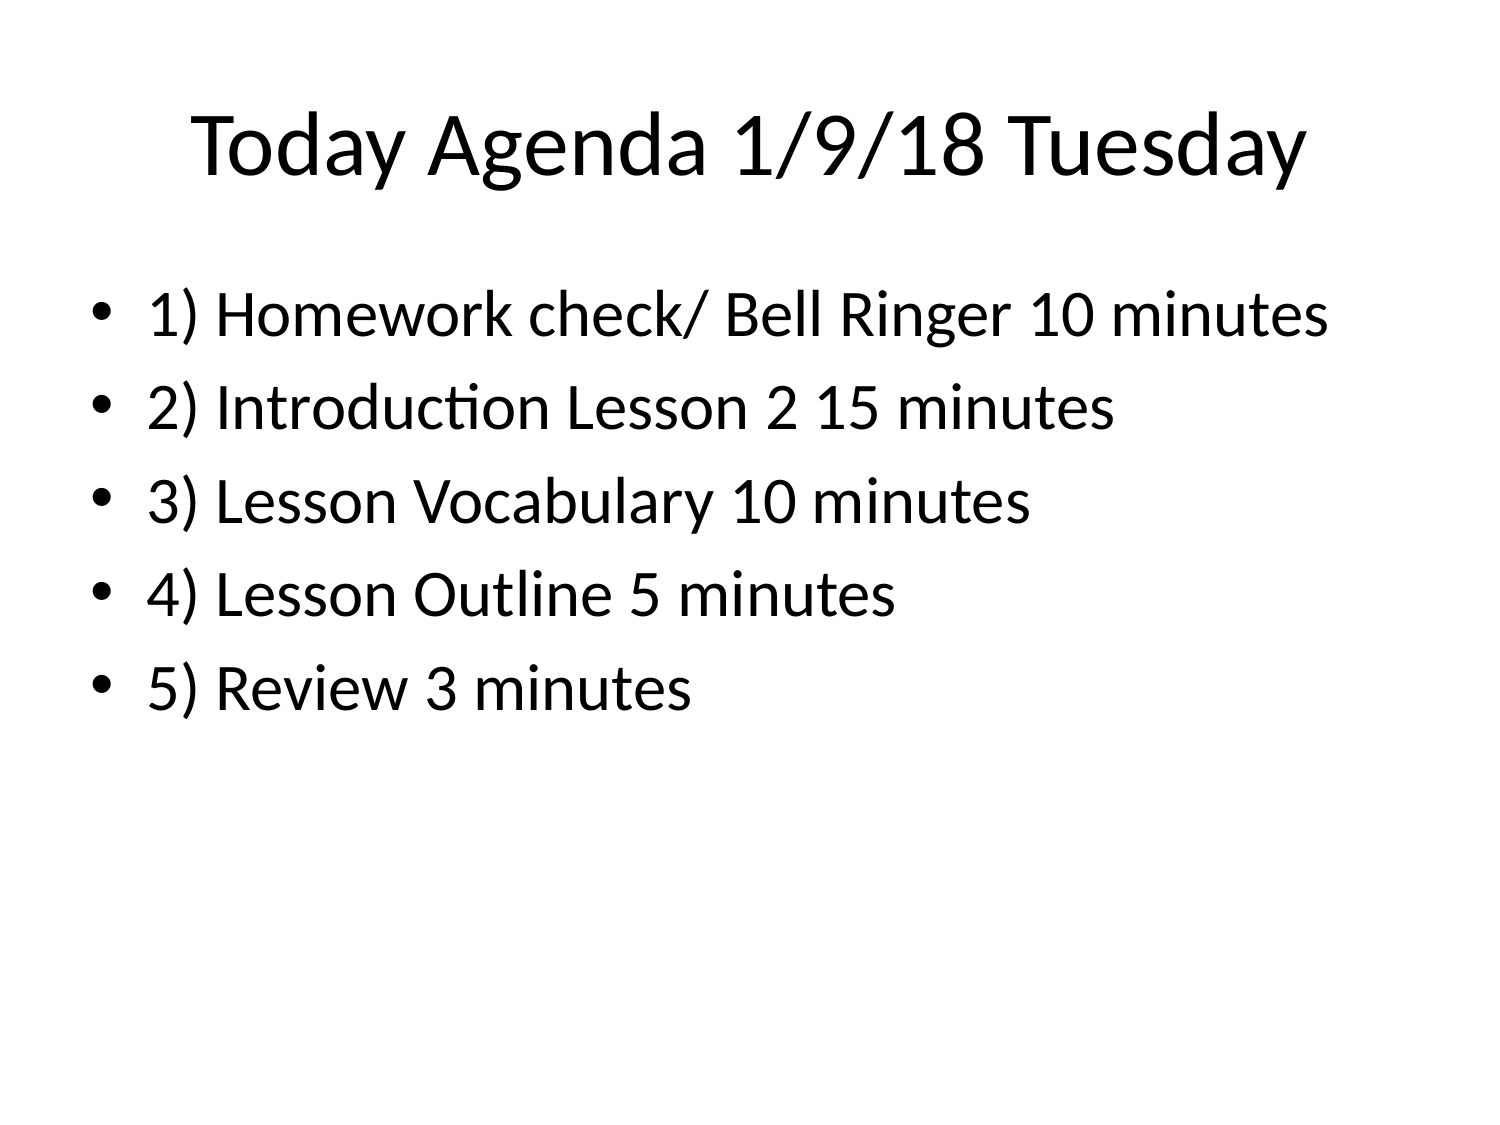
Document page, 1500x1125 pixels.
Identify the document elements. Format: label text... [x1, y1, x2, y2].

list 1) Homework check/ Bell Ringer 10 minutes 2) Introduction Lesson 2 15 minutes 3) Lesson Vocabulary 10 minutes 4) Lesson Outline 5 minutes 5) Review 3 minutes [75, 262, 1425, 1005]
title Today Agenda 1/9/18 Tuesday [75, 45, 1425, 233]
